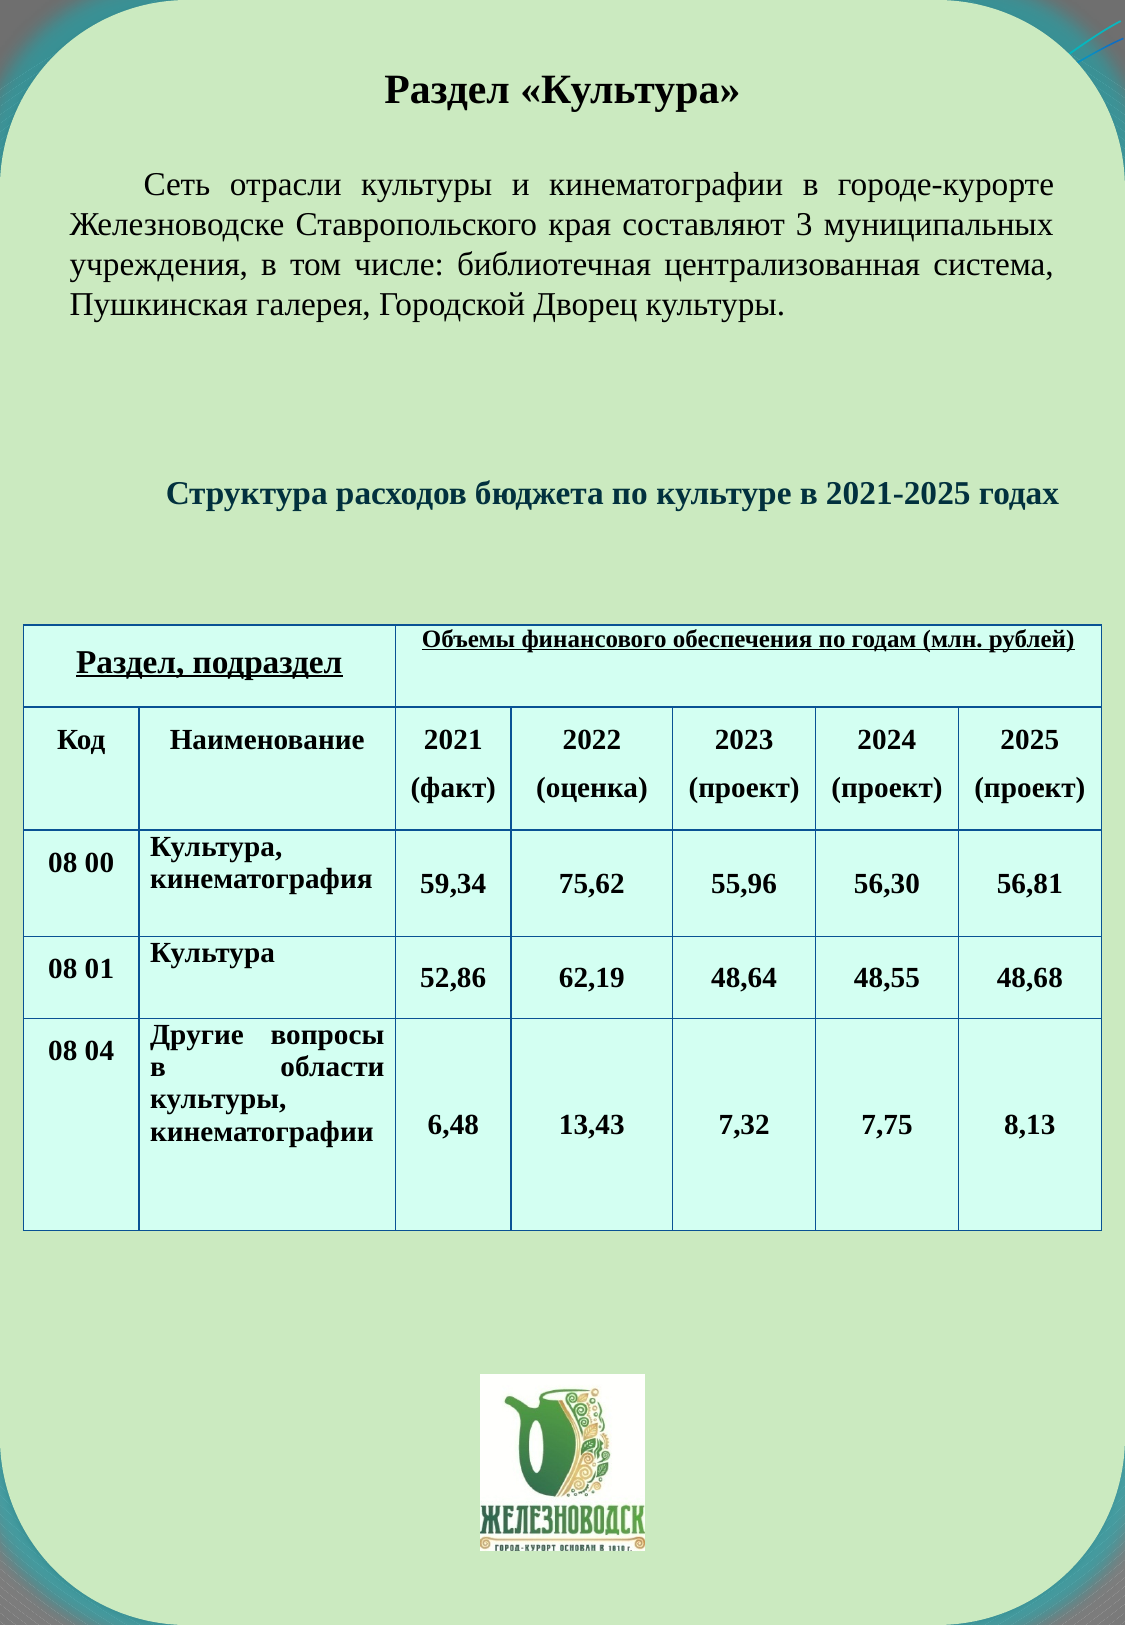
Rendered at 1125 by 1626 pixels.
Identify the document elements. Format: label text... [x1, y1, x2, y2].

table_cell 48,68 [959, 937, 1101, 1018]
table_cell 13,43 [512, 1019, 672, 1230]
table_cell 08 01 [24, 937, 138, 1018]
table_cell 48,55 [816, 937, 958, 1018]
table_cell Культура, кинематография [140, 831, 395, 936]
table_cell 62,19 [512, 937, 672, 1018]
text_box Структура расходов бюджета по культуре в 2021-2025 годах [117, 463, 1110, 519]
table_cell 48,64 [673, 937, 815, 1018]
picture [480, 1374, 645, 1551]
text_box Раздел «Культура» Сеть отрасли культуры и кинематографии в городе-курорте Железноводске Ставропольского края составляют 3 муниципальных учреждения, в том числе: библиотечная централизованная система, Пушкинская галерея, Городской Дворец культуры. [0, 0, 1125, 1625]
table_cell Наименование [140, 708, 395, 829]
table_cell 7,32 [673, 1019, 815, 1230]
table_cell 2025 (проект) [959, 708, 1101, 829]
table_cell 8,13 [959, 1019, 1101, 1230]
table_cell 55,96 [673, 831, 815, 936]
table_cell 7,75 [816, 1019, 958, 1230]
table_cell 52,86 [396, 937, 510, 1018]
table_cell Другие вопросы в области культуры, кинематографии [140, 1019, 395, 1230]
table_header Объемы финансового обеспечения по годам (млн. рублей) [396, 626, 1101, 706]
table_cell 2023 (проект) [673, 708, 815, 829]
table_cell 2021 (факт) [396, 708, 510, 829]
table_cell 6,48 [396, 1019, 510, 1230]
table_cell 75,62 [512, 831, 672, 936]
table_cell 59,34 [396, 831, 510, 936]
table_cell Код [24, 708, 138, 829]
table_header Раздел, подраздел [24, 626, 395, 706]
table_cell 2024 (проект) [816, 708, 958, 829]
table_cell 2022 (оценка) [512, 708, 672, 829]
table_cell 56,81 [959, 831, 1101, 936]
table_cell Культура [140, 937, 395, 1018]
table_cell 08 00 [24, 831, 138, 936]
table_cell 56,30 [816, 831, 958, 936]
table_cell 08 04 [24, 1019, 138, 1230]
